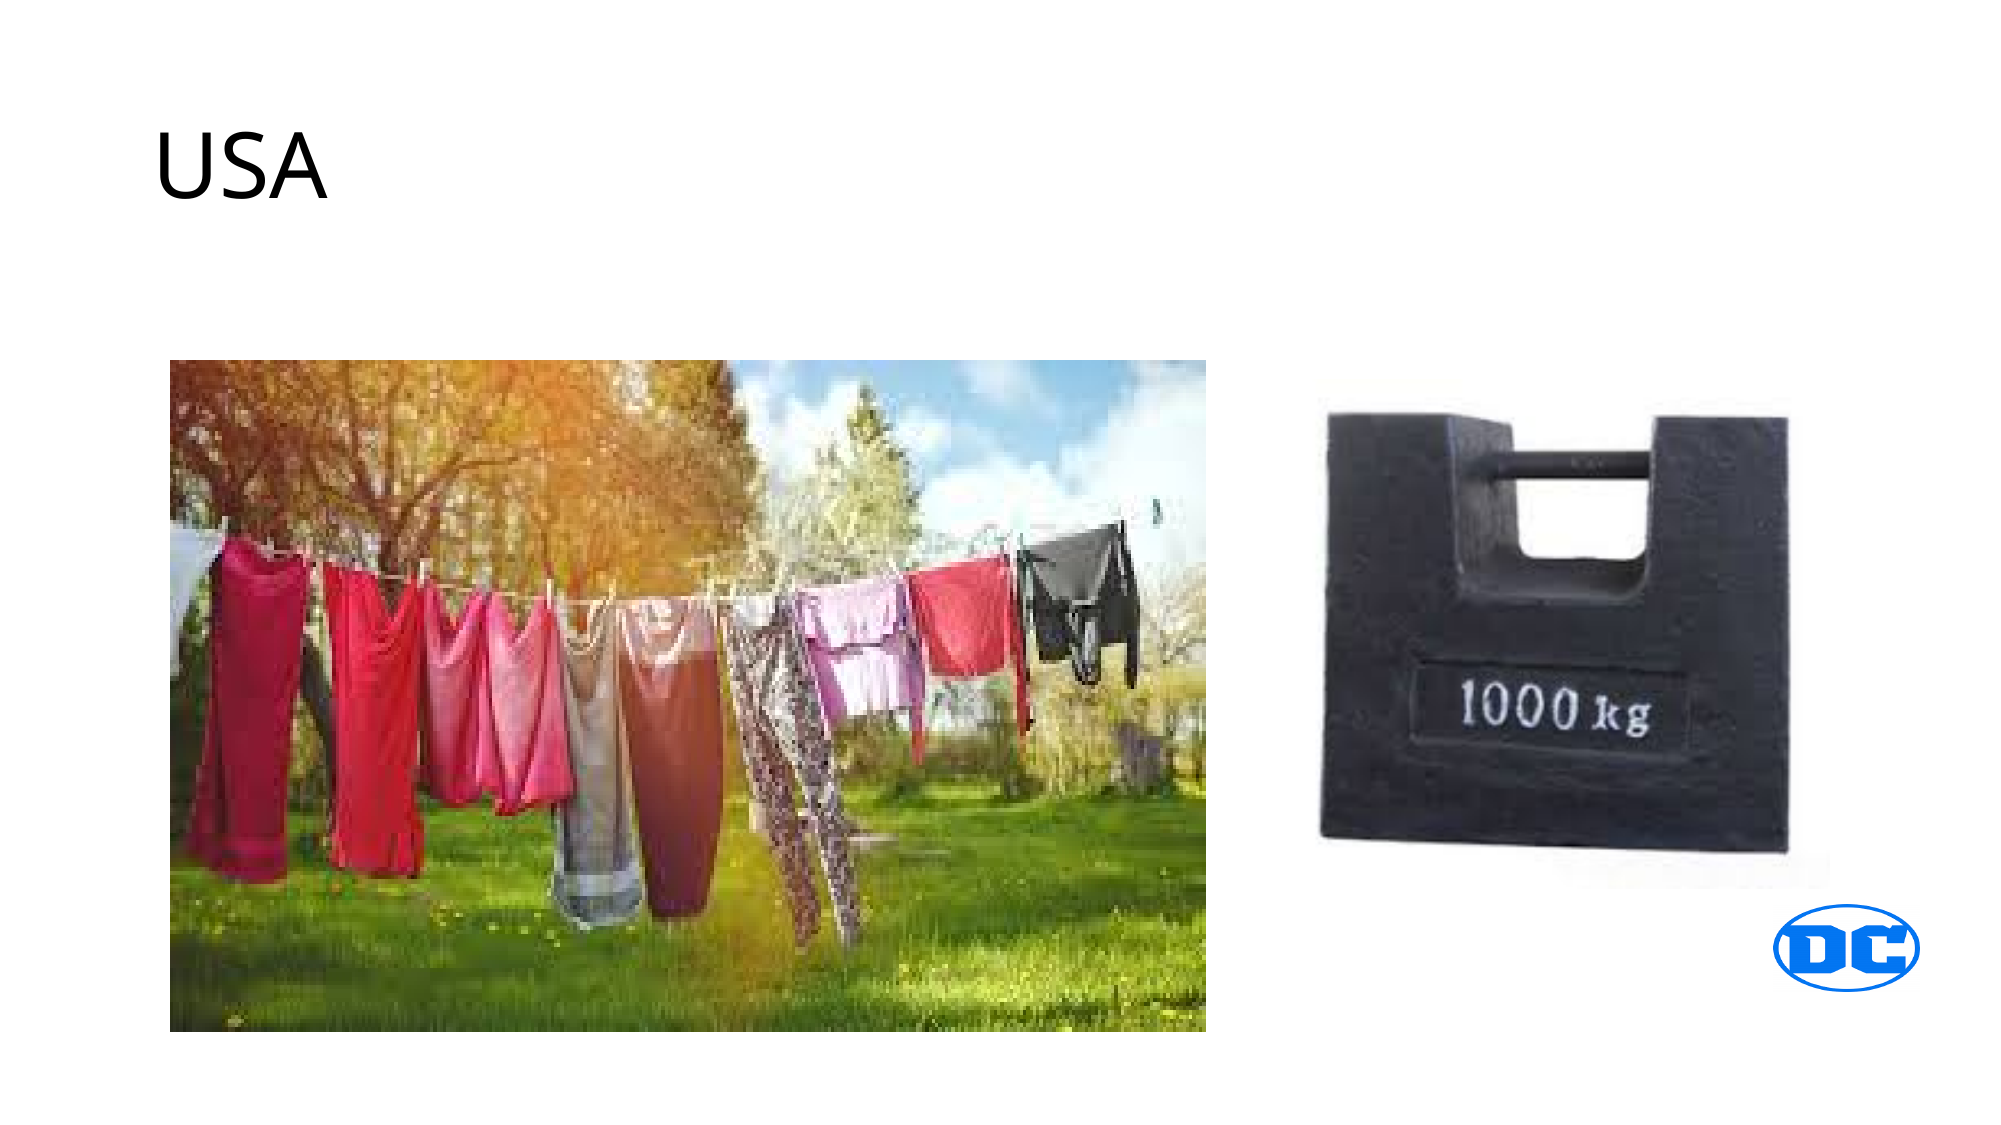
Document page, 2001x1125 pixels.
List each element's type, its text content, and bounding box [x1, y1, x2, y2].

picture [1280, 379, 1830, 889]
picture [1773, 904, 1920, 992]
title USA [137, 59, 1863, 278]
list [170, 360, 1206, 1032]
